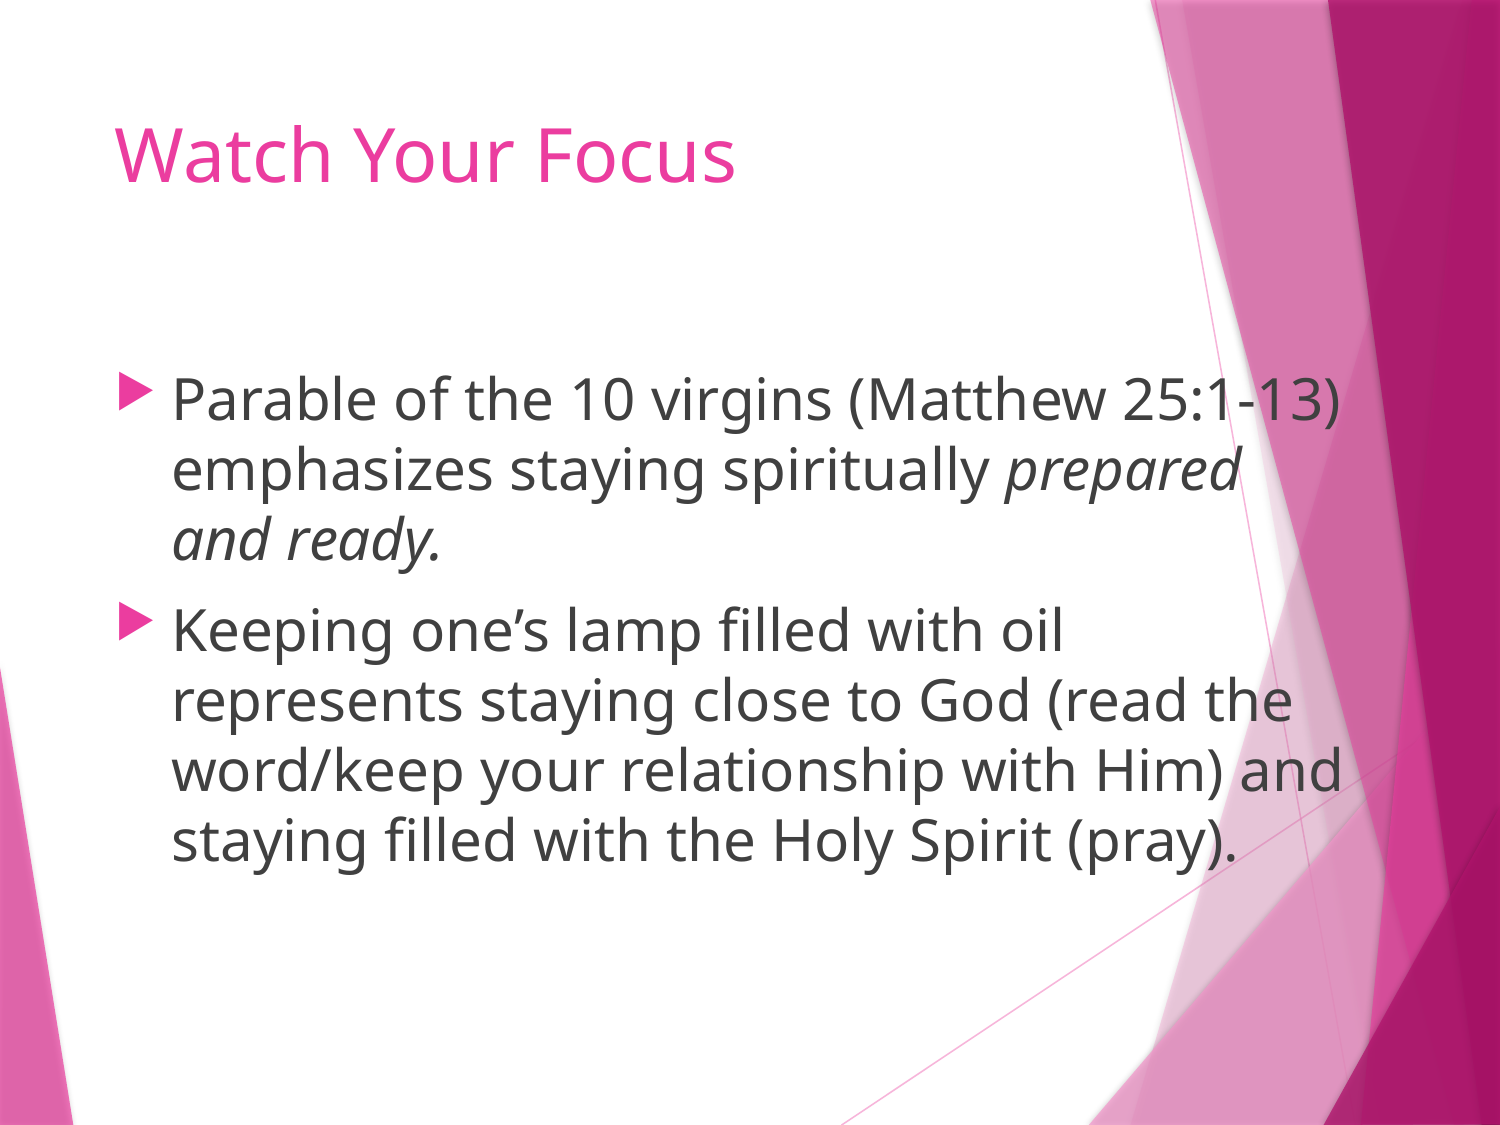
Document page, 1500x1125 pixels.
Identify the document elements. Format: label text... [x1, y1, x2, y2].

title Watch Your Focus [99, 99, 1142, 317]
list Parable of the 10 virgins (Matthew 25:1-13) emphasizes staying spiritually prepared and ready. Keeping one’s lamp filled with oil represents staying close to God (read the word/keep your relationship with Him) and staying filled with the Holy Spirit (pray). [99, 354, 1363, 992]
